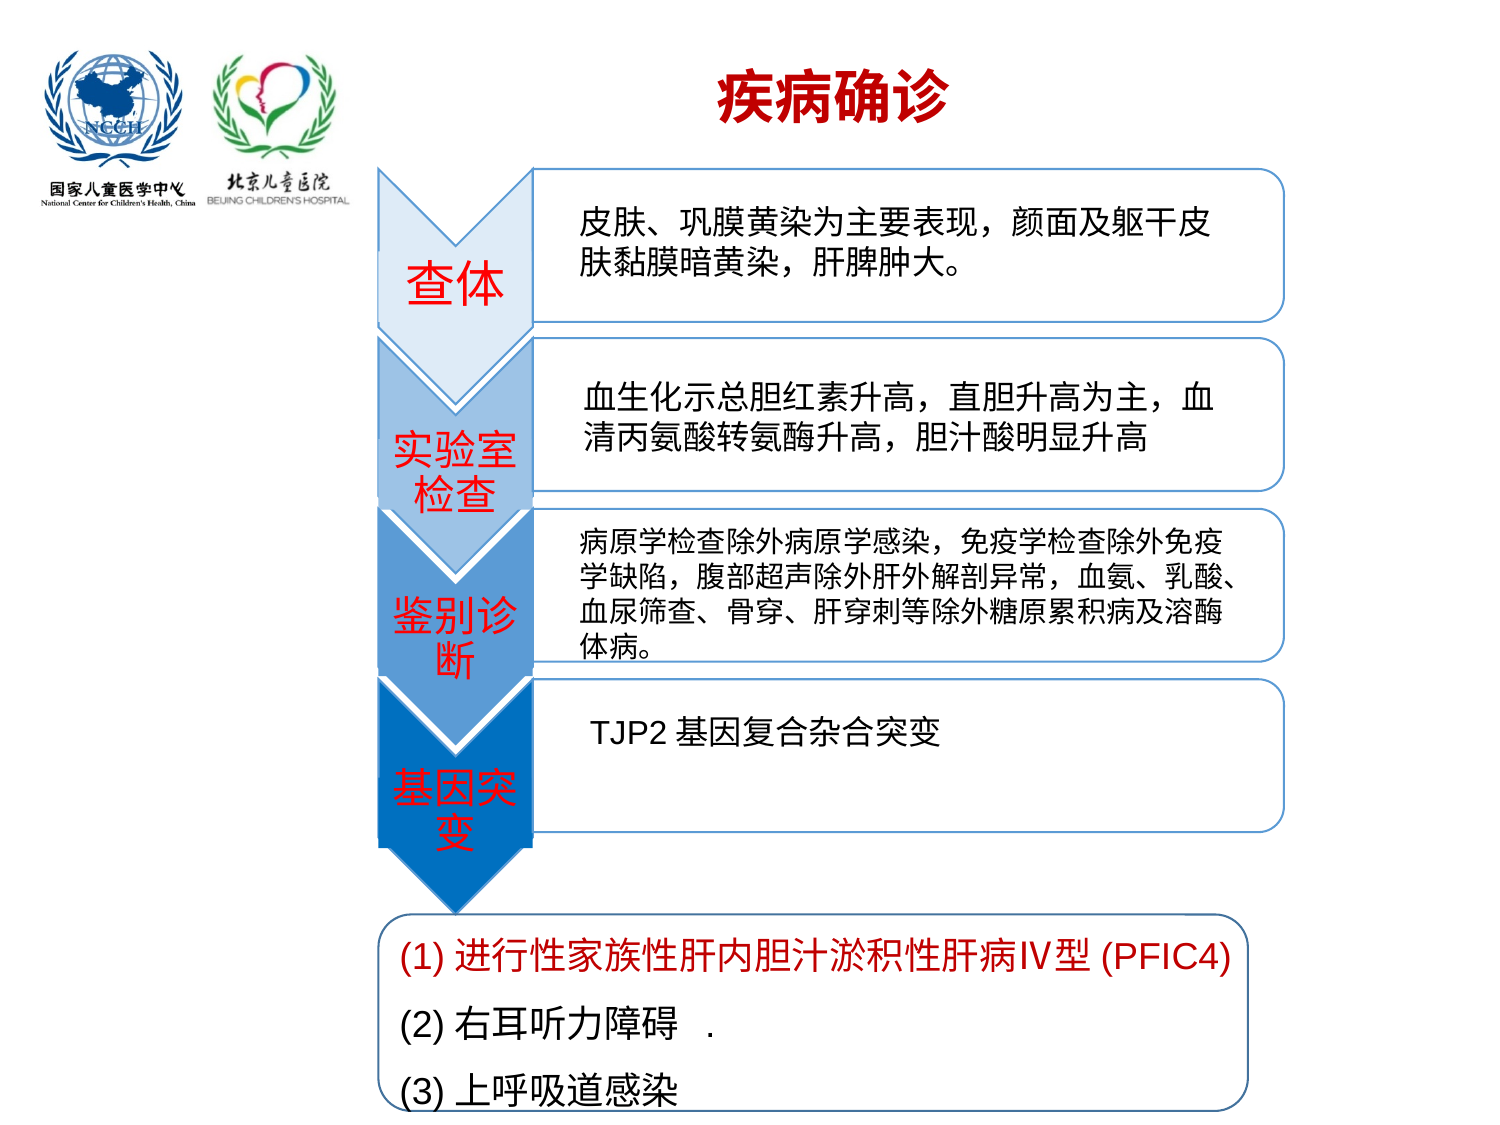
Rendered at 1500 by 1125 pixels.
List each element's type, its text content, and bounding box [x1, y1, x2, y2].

picture [18, 28, 360, 216]
text_box 疾病确诊 [402, 60, 1264, 137]
text_box [377, 927, 384, 1099]
text_box (1)进行性家族性肝内胆汁淤积性肝病Ⅳ型(PFIC4) (2)右耳听力障碍 . (3)上呼吸道感染 [384, 924, 1255, 1125]
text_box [378, 168, 1284, 915]
text_box [386, 915, 1240, 924]
